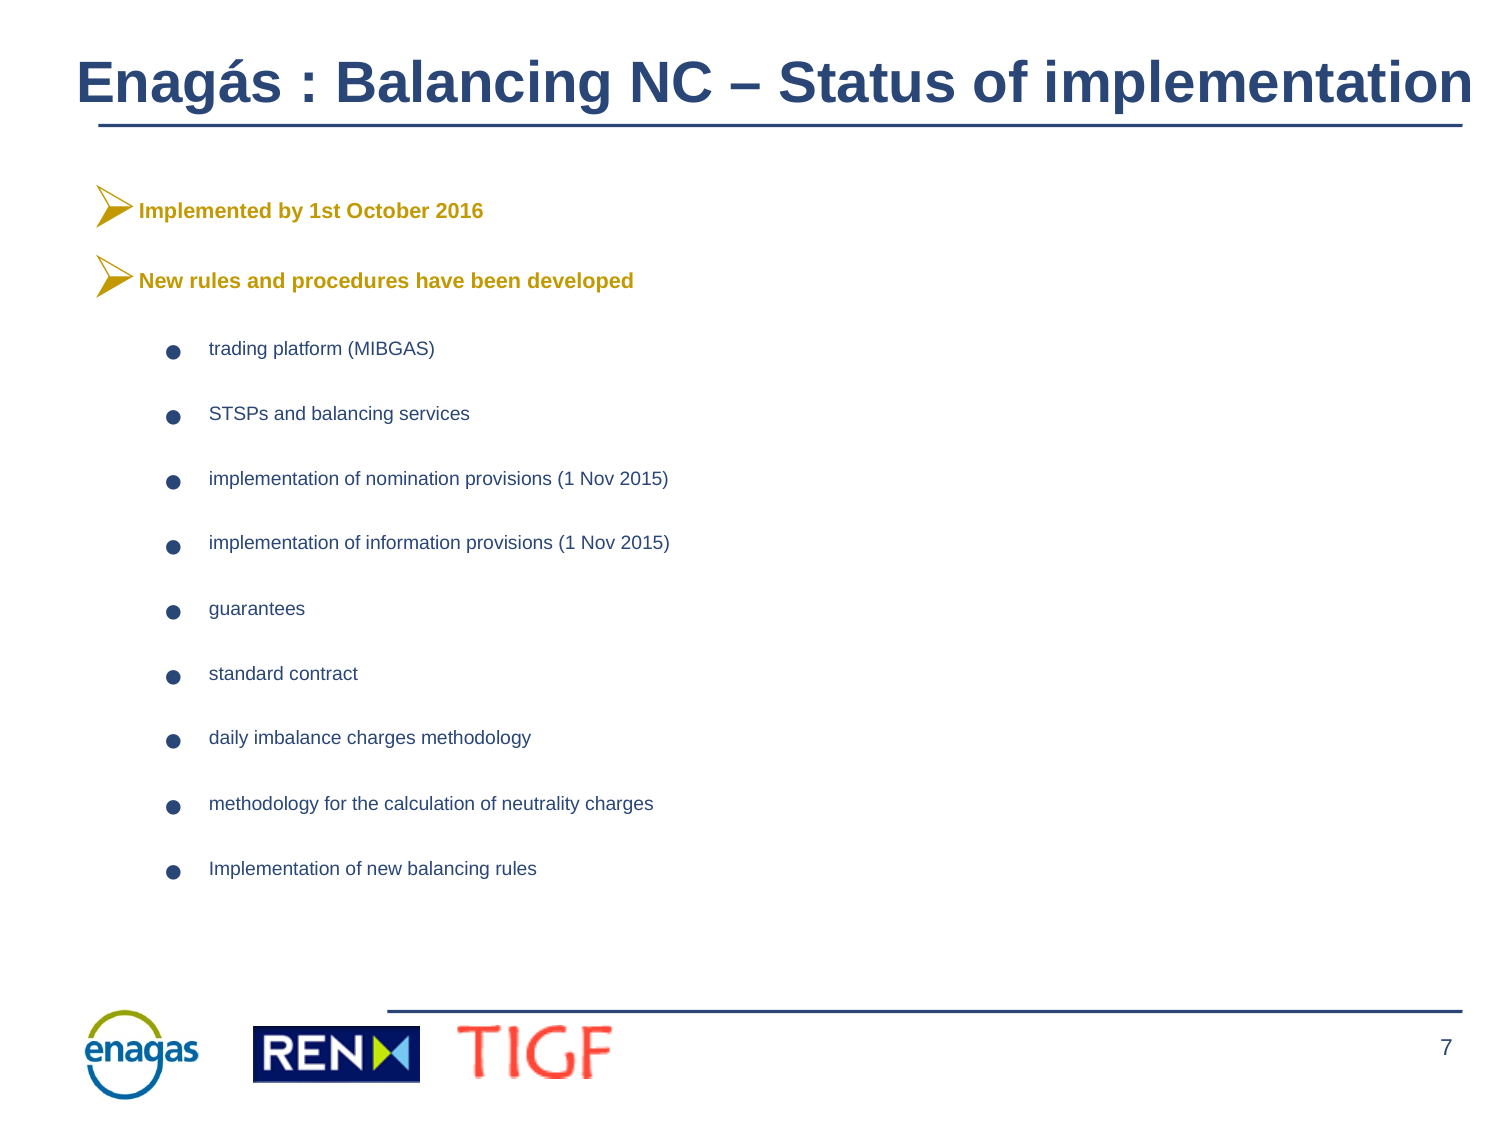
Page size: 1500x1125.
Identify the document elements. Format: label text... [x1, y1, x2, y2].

text_box Implemented by 1st October 2016 New rules and procedures have been developed trading platform (MIBGAS) STSPs and balancing services implementation of nomination provisions (1 Nov 2015) implementation of information provisions (1 Nov 2015) guarantees standard contract daily imbalance charges methodology methodology for the calculation of neutrality charges Implementation of new balancing rules [76, 184, 1488, 899]
picture [84, 1009, 199, 1100]
text_box Enagás : Balancing NC – Status of implementation [76, 54, 1488, 115]
picture [454, 1025, 622, 1079]
picture [253, 1026, 420, 1083]
